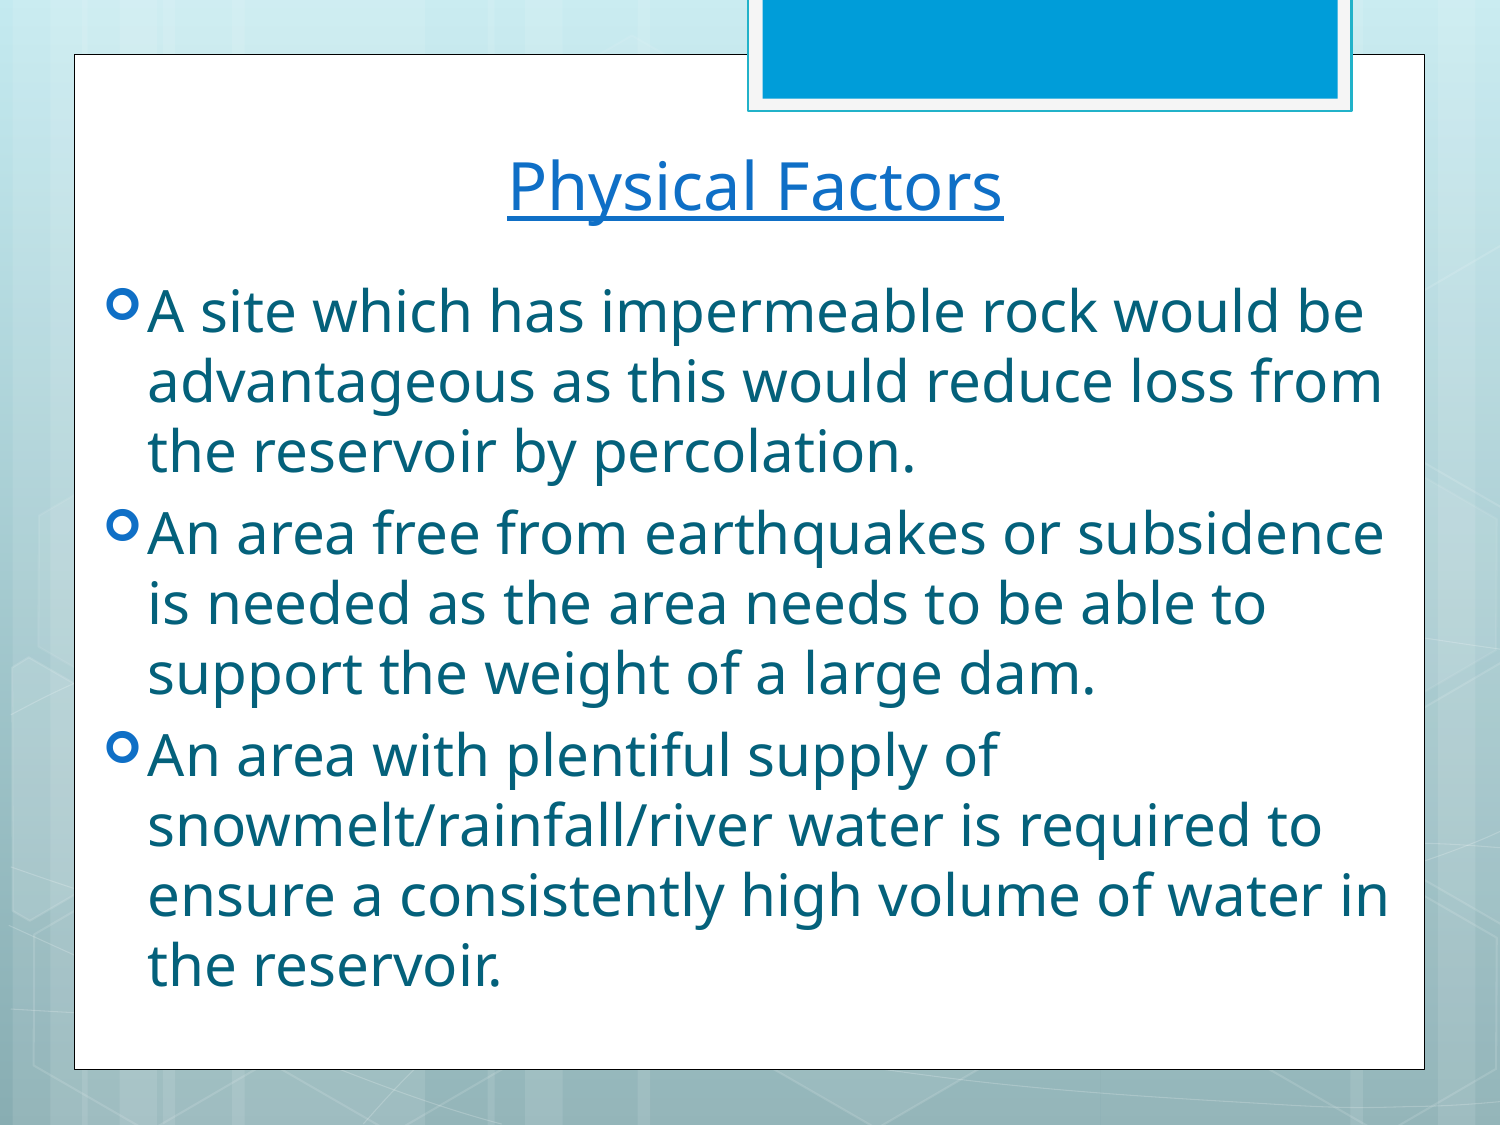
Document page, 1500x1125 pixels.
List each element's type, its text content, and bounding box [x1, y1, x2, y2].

list A site which has impermeable rock would be advantageous as this would reduce loss from the reservoir by percolation. An area free from earthquakes or subsidence is needed as the area needs to be able to support the weight of a large dam. An area with plentiful supply of snowmelt/rainfall/river water is required to ensure a consistently high volume of water in the reservoir. [76, 267, 1424, 1071]
title Physical Factors [123, 125, 1388, 232]
